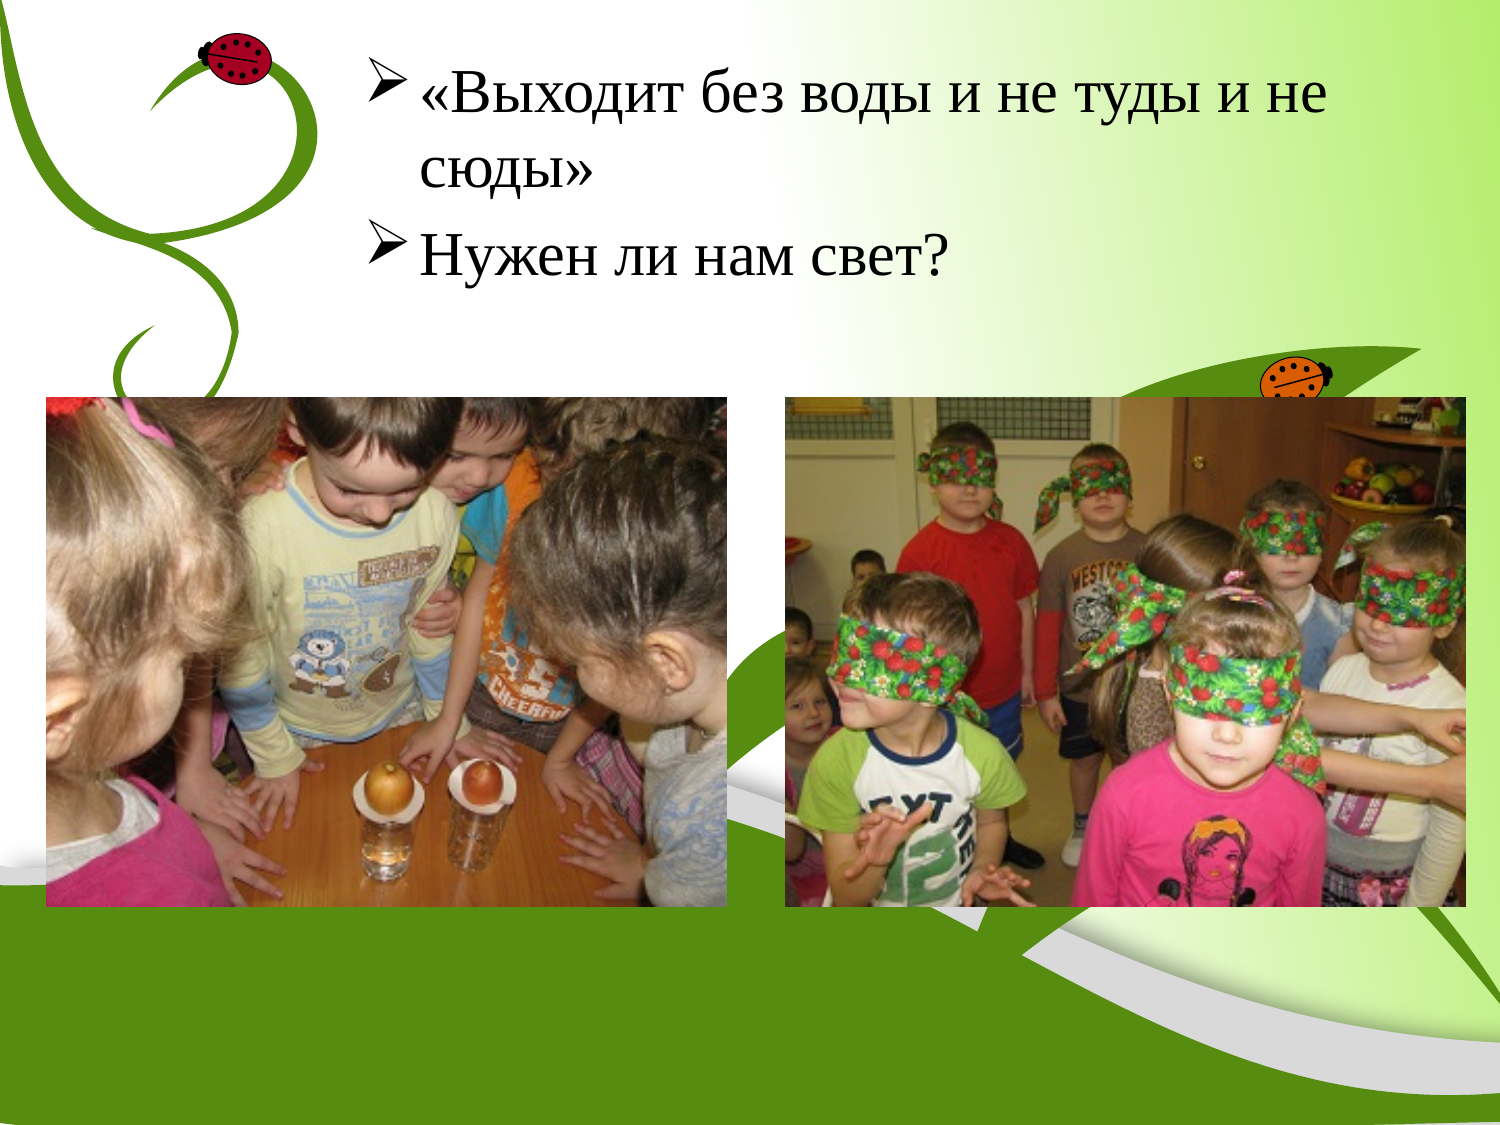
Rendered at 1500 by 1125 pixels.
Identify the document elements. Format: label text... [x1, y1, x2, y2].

list «Выходит без воды и не туды и не сюды» Нужен ли нам свет? [348, 42, 1478, 322]
picture [45, 396, 727, 907]
picture [785, 396, 1466, 907]
